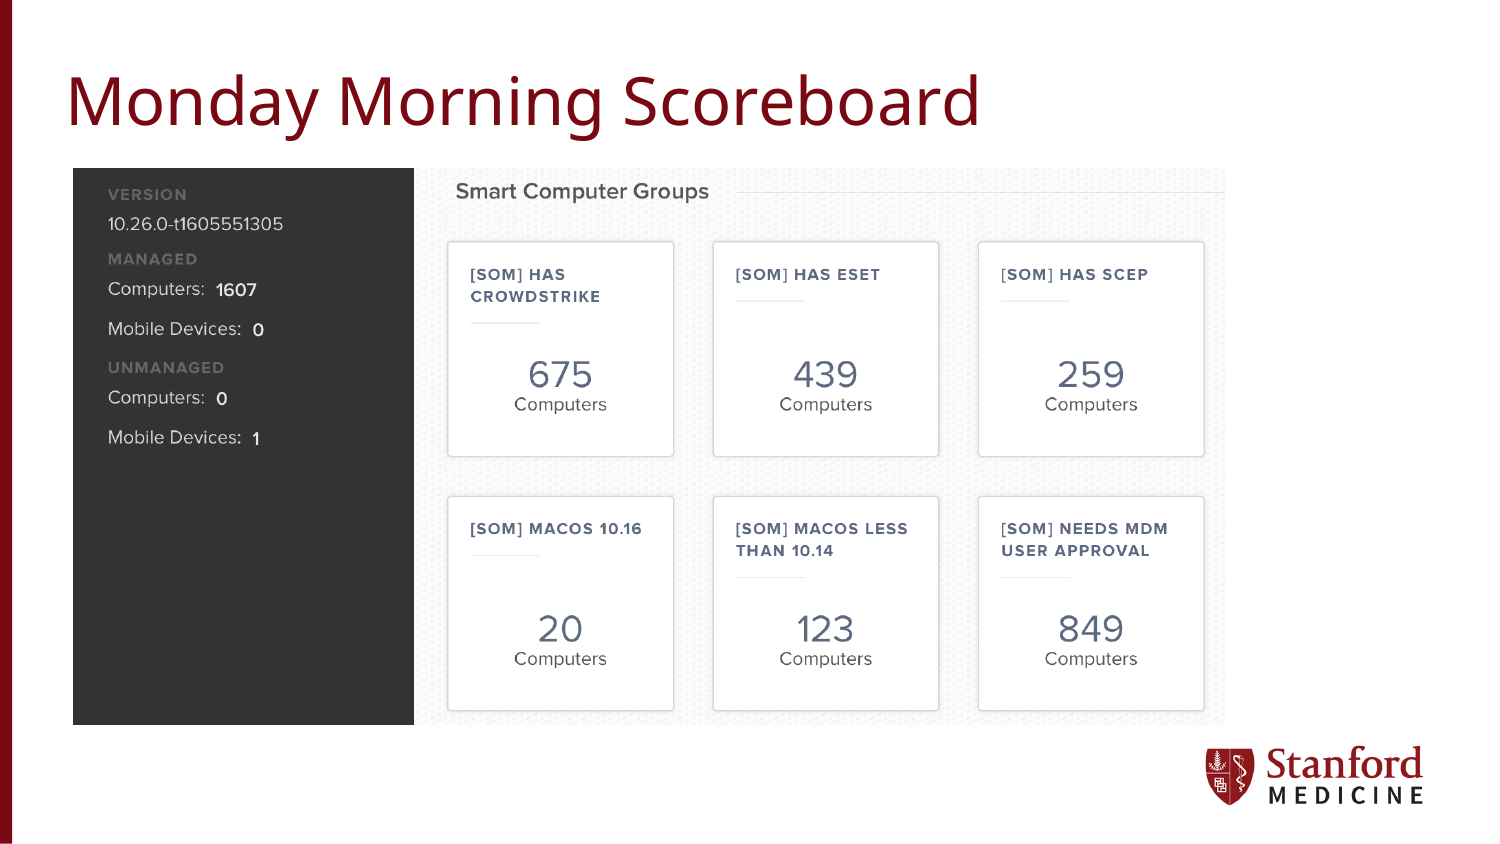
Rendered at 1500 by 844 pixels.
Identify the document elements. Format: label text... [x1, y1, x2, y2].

title Monday Morning Scoreboard [50, 47, 1393, 147]
picture [1161, 737, 1480, 827]
picture [73, 168, 1225, 725]
